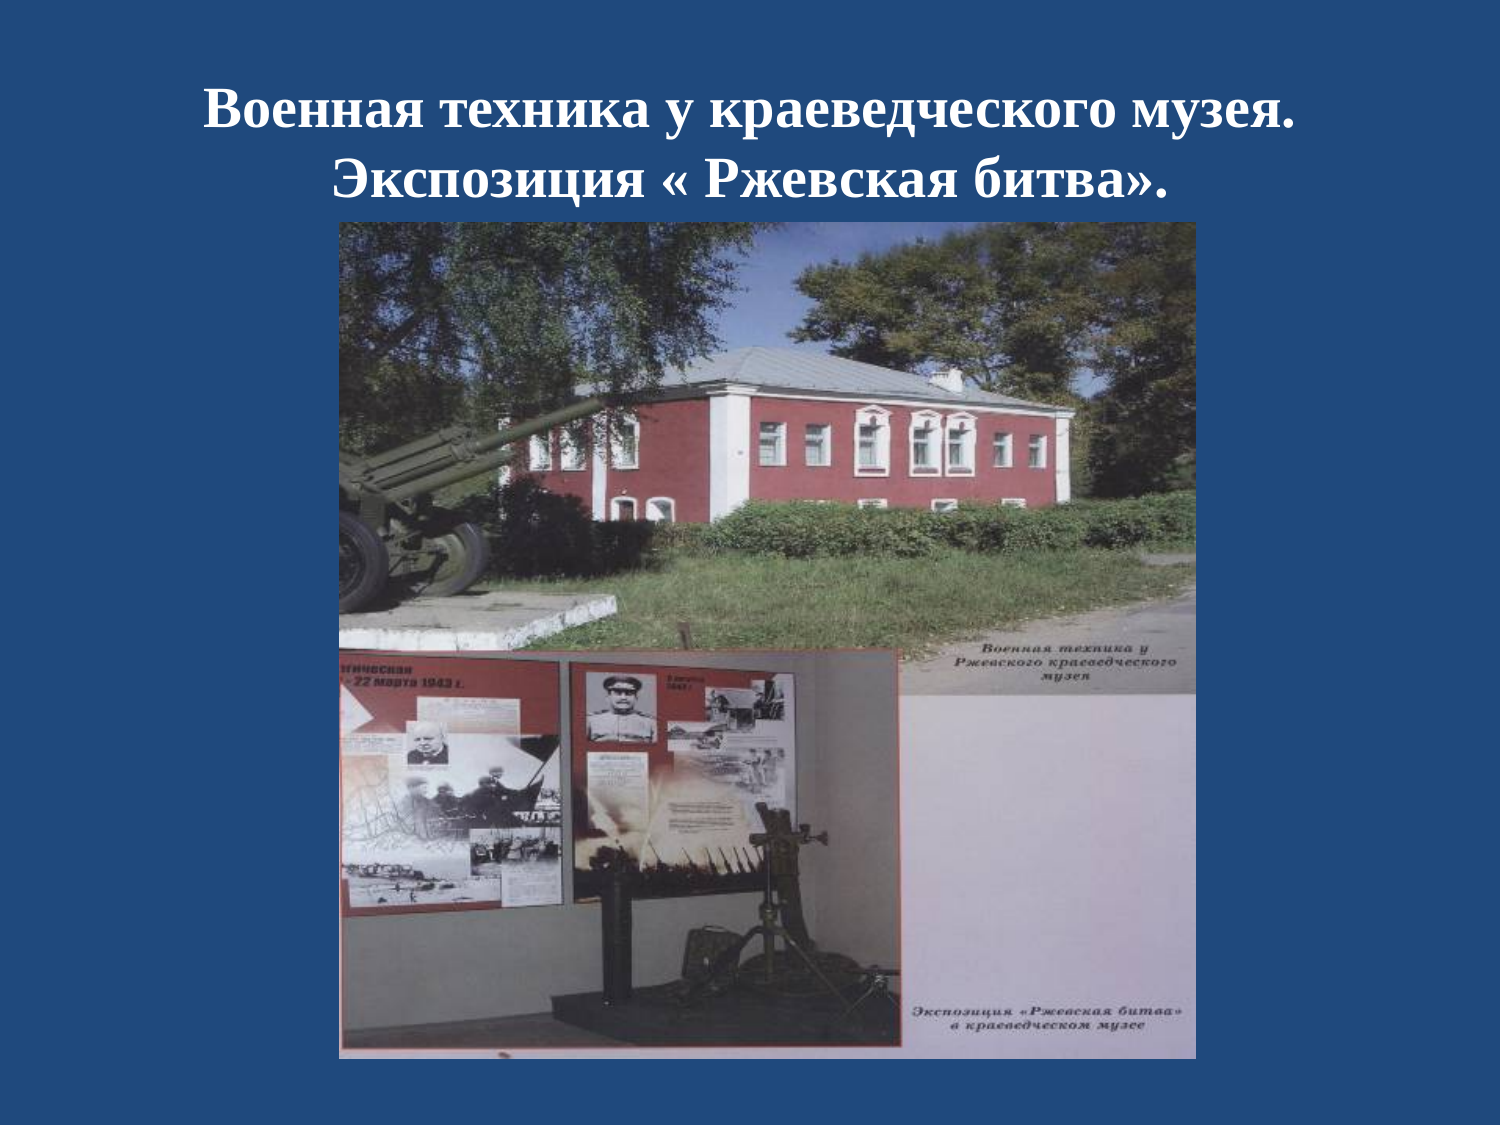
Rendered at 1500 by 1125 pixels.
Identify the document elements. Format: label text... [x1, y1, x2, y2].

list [339, 222, 1196, 1059]
title Военная техника у краеведческого музея. Экспозиция « Ржевская битва». [74, 44, 1426, 233]
